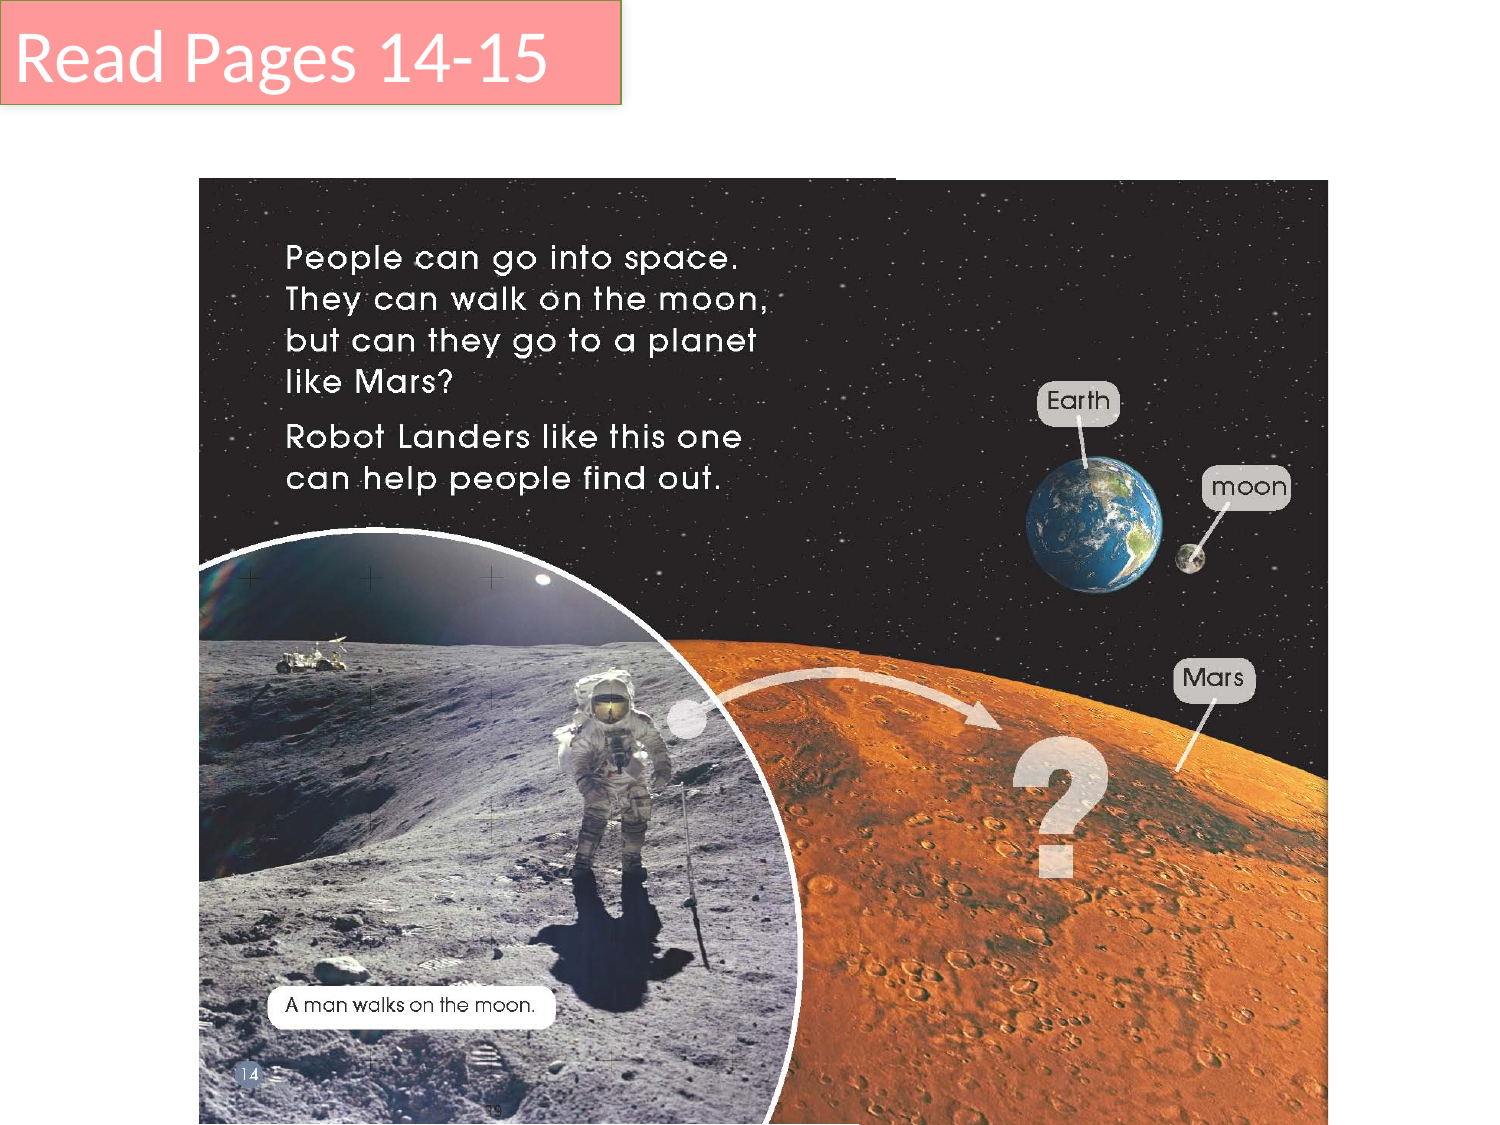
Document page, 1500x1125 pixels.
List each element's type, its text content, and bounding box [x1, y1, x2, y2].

text_box Read Pages 14-15 [0, 0, 622, 105]
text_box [198, 178, 1329, 1125]
